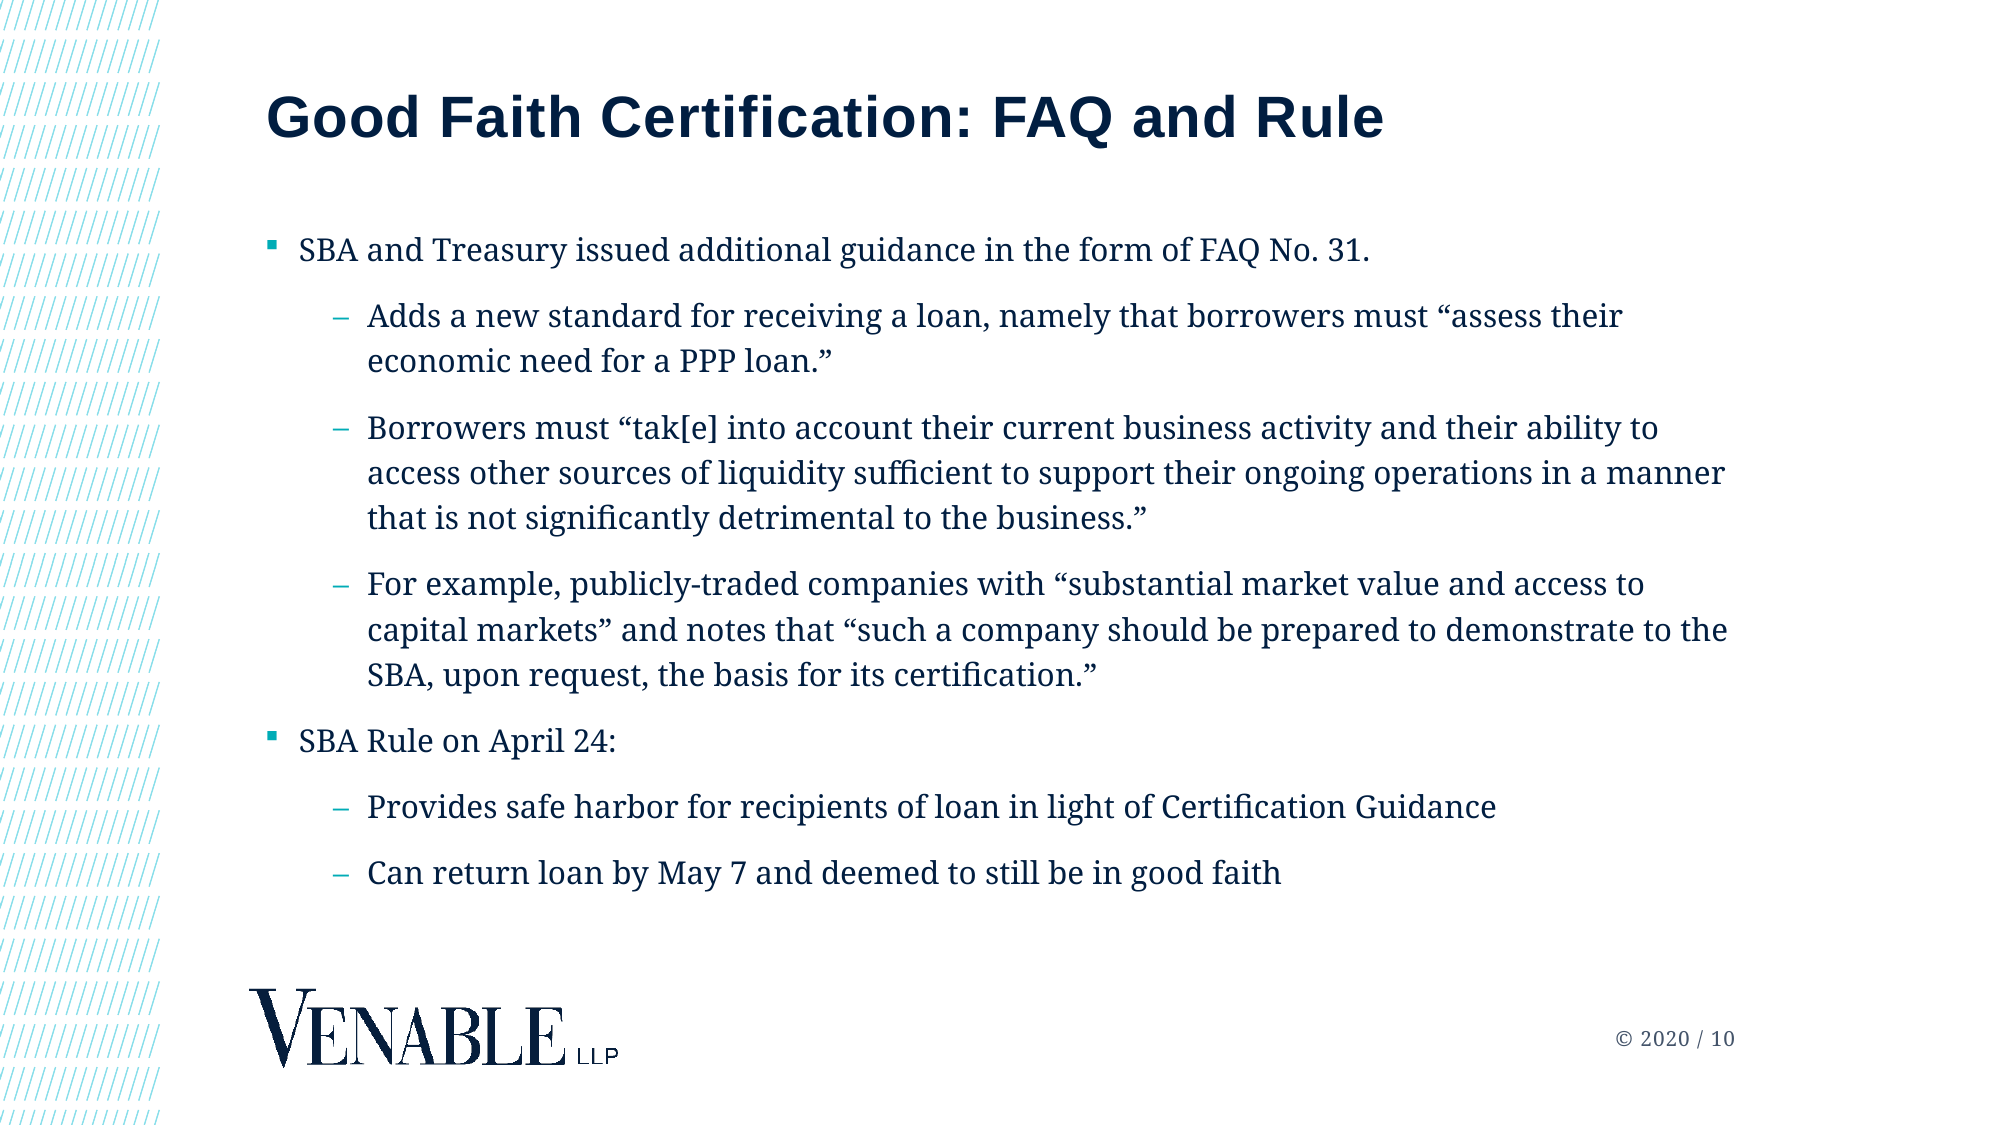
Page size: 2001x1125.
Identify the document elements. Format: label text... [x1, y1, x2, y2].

picture [0, 0, 618, 1125]
title Good Faith Certification: FAQ and Rule [251, 36, 1754, 200]
footer © 2020 / 10 [1074, 1008, 1750, 1069]
list SBA and Treasury issued additional guidance in the form of FAQ No. 31. Adds a new standard for receiving a loan, namely that borrowers must “assess their economic need for a PPP loan.” Borrowers must “tak[e] into account their current business activity and their ability to access other sources of liquidity sufficient to support their ongoing operations in a manner that is not significantly detrimental to the business.” For example, publicly-traded companies with “substantial market value and access to capital markets” and notes that “such a company should be prepared to demonstrate to the SBA, upon request, the basis for its certification.” SBA Rule on April 24: Provides safe harbor for recipients of loan in light of Certification Guidance Can return loan by May 7 and deemed to still be in good faith [250, 215, 1751, 900]
